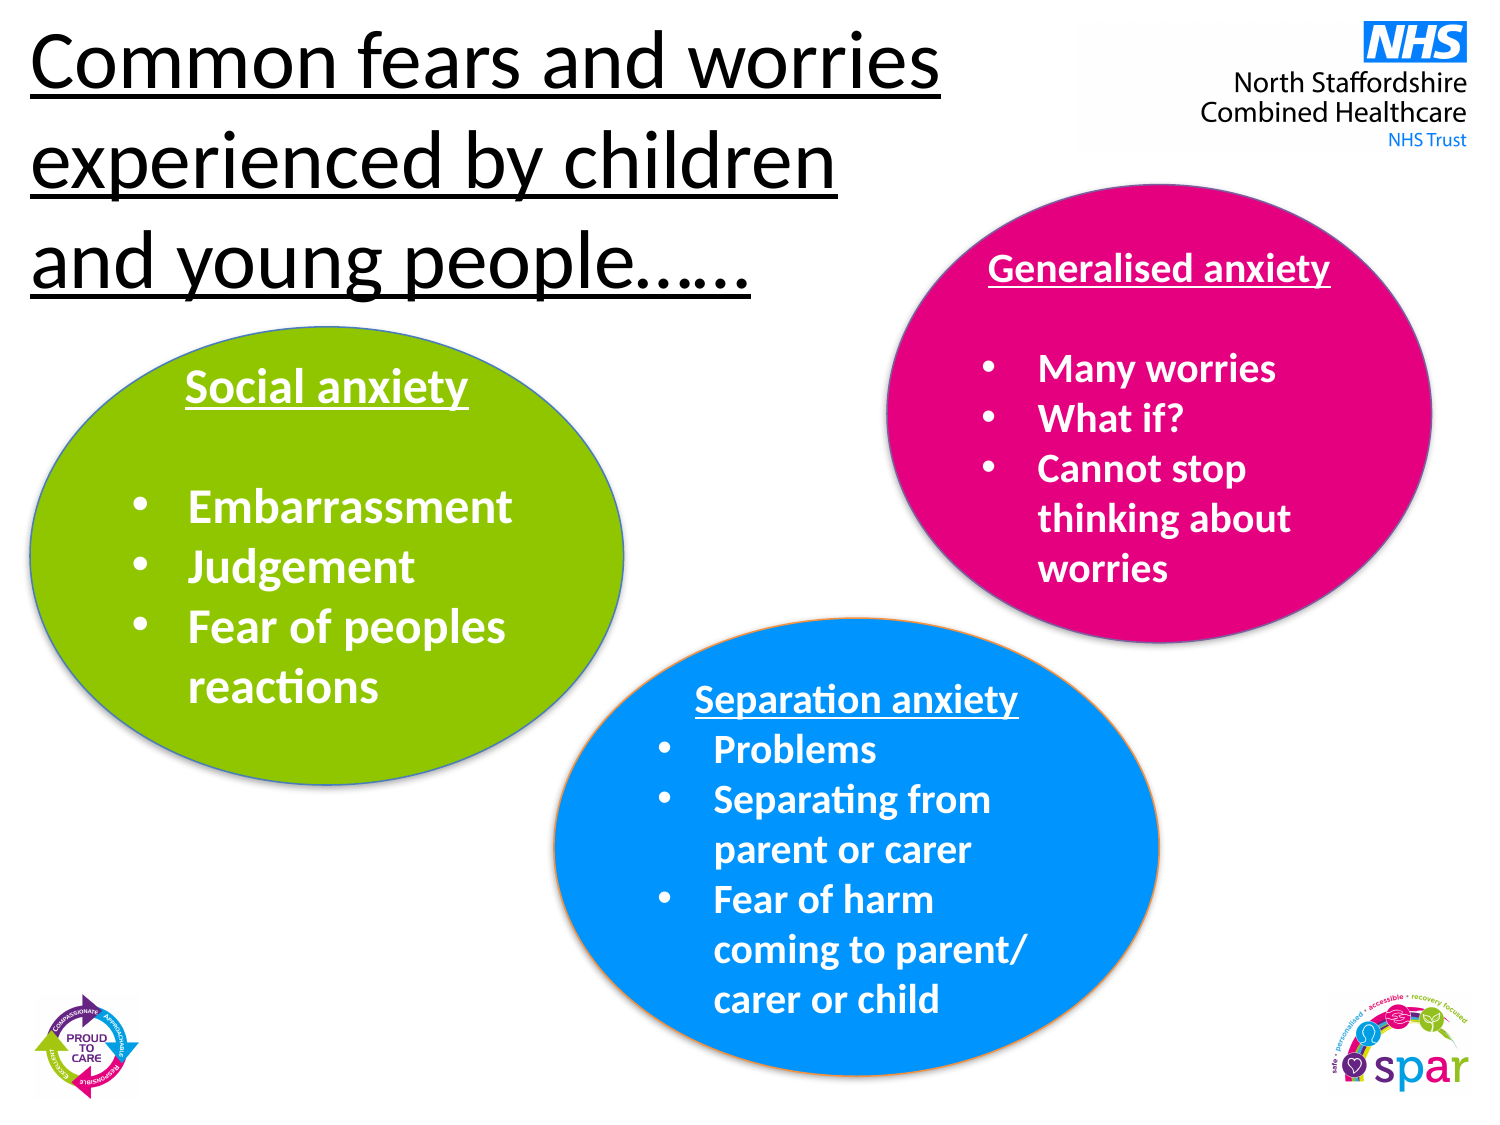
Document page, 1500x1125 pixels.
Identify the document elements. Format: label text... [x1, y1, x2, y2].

text_box Generalised anxiety Many worries What if? Cannot stop thinking about worries [886, 183, 1433, 644]
picture [1327, 991, 1473, 1095]
text_box Separation anxiety Problems Separating from parent or carer Fear of harm coming to parent/ carer or child [553, 617, 1161, 1078]
picture [1074, 21, 1473, 151]
title Common fears and worries experienced by children and young people…… [15, 61, 997, 249]
text_box Social anxiety Embarrassment Judgement Fear of peoples reactions [29, 326, 625, 786]
picture [34, 994, 139, 1099]
